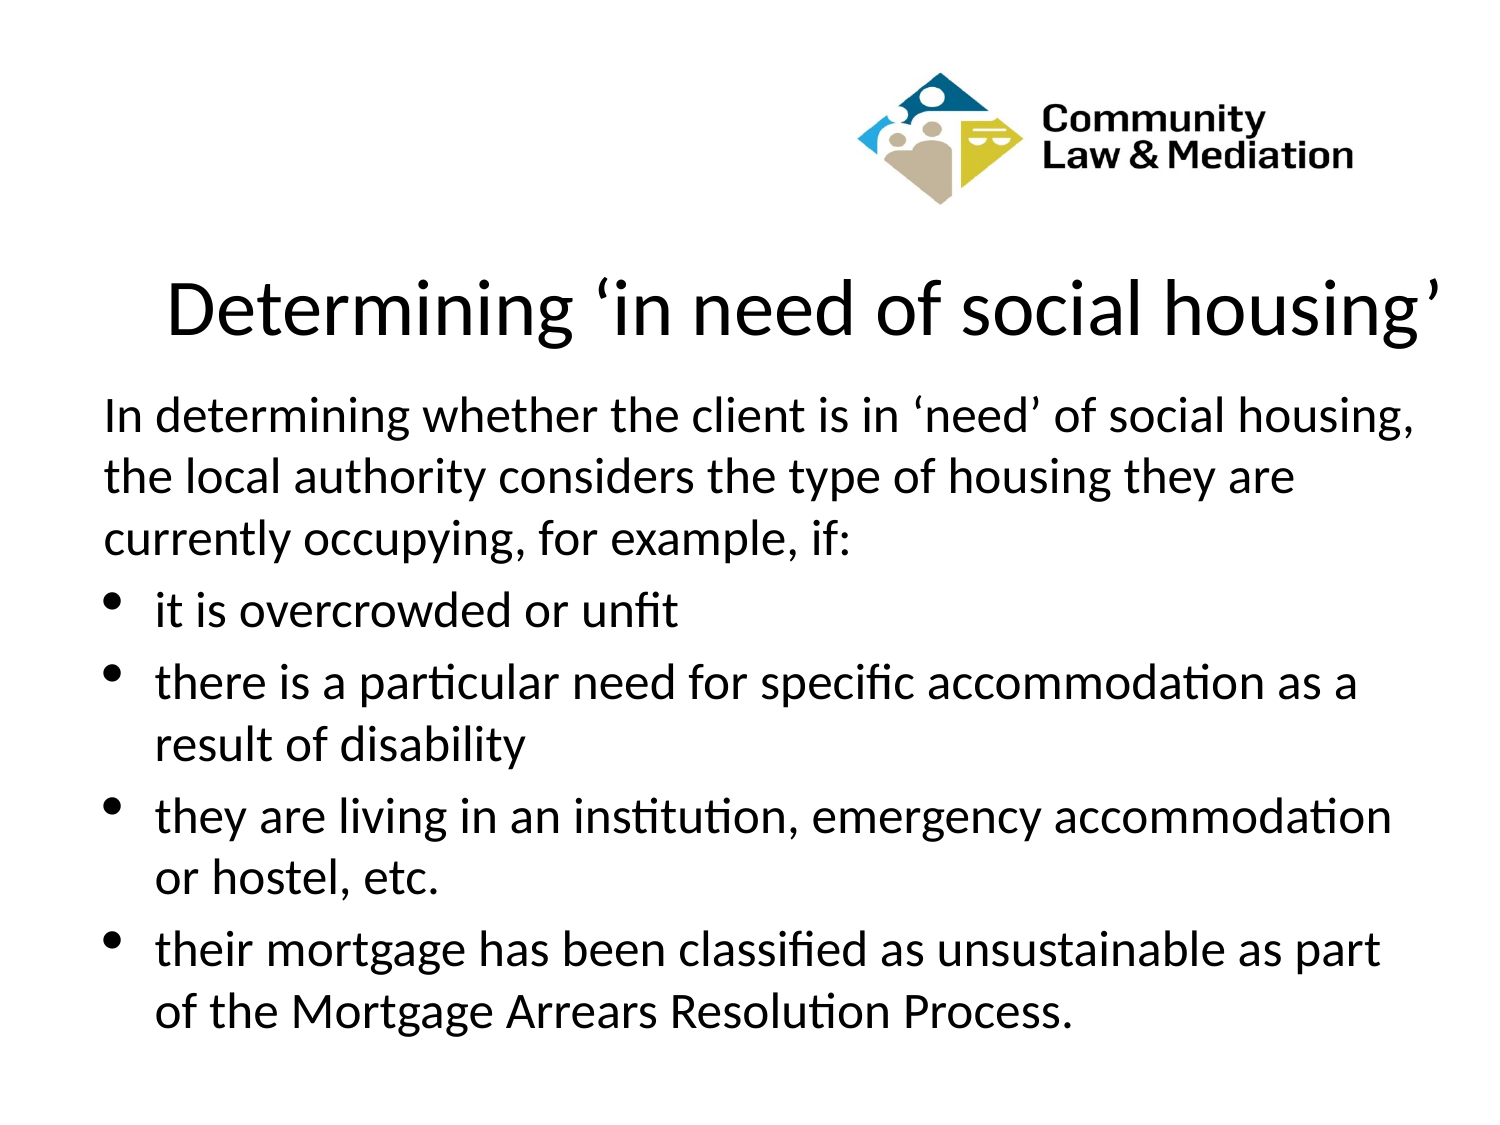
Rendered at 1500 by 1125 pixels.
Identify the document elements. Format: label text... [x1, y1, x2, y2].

title Determining ‘in need of social housing’ [112, 208, 1500, 398]
picture [856, 67, 1353, 208]
subtitle In determining whether the client is in ‘need’ of social housing, the local authority considers the type of housing they are currently occupying, for example, if: it is overcrowded or unfit there is a particular need for specific accommodation as a result of disability they are living in an institution, emergency accommodation or hostel, etc. their mortgage has been classified as unsustainable as part of the Mortgage Arrears Resolution Process. [88, 373, 1436, 1125]
